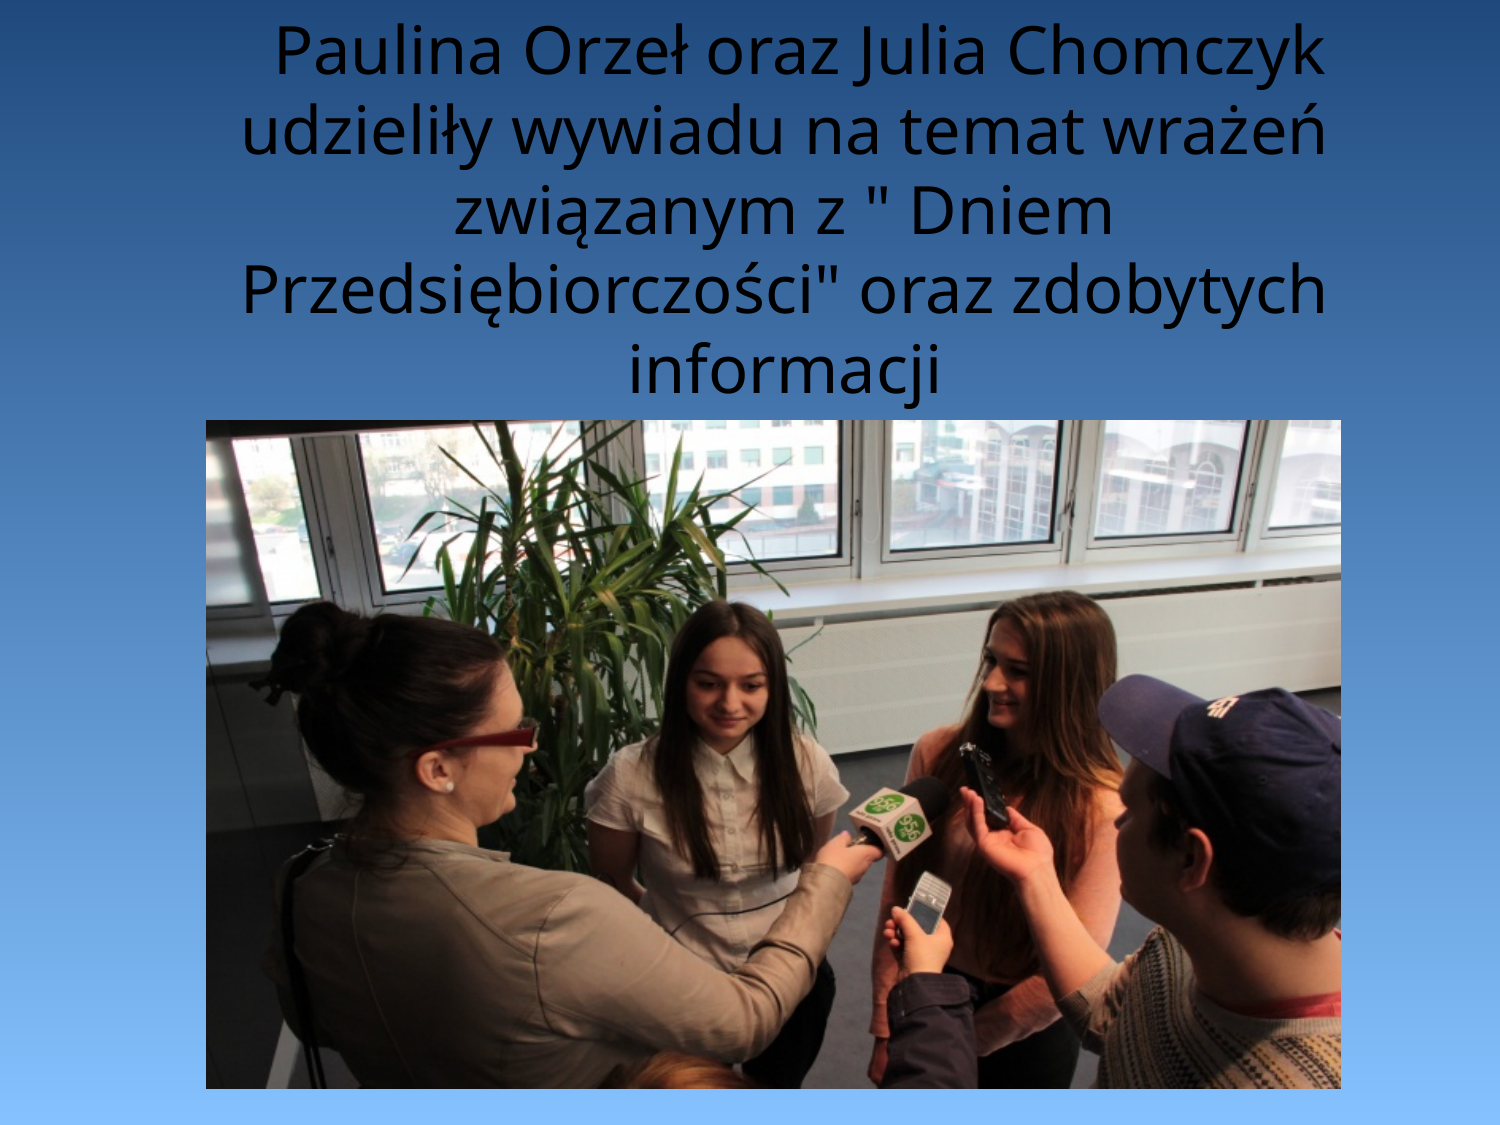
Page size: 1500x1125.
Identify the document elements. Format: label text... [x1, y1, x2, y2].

picture [206, 420, 1341, 1089]
list Paulina Orzeł oraz Julia Chomczyk udzieliły wywiadu na temat wrażeń związanym z " Dniem Przedsiębiorczości" oraz zdobytych informacji [81, 0, 1433, 743]
